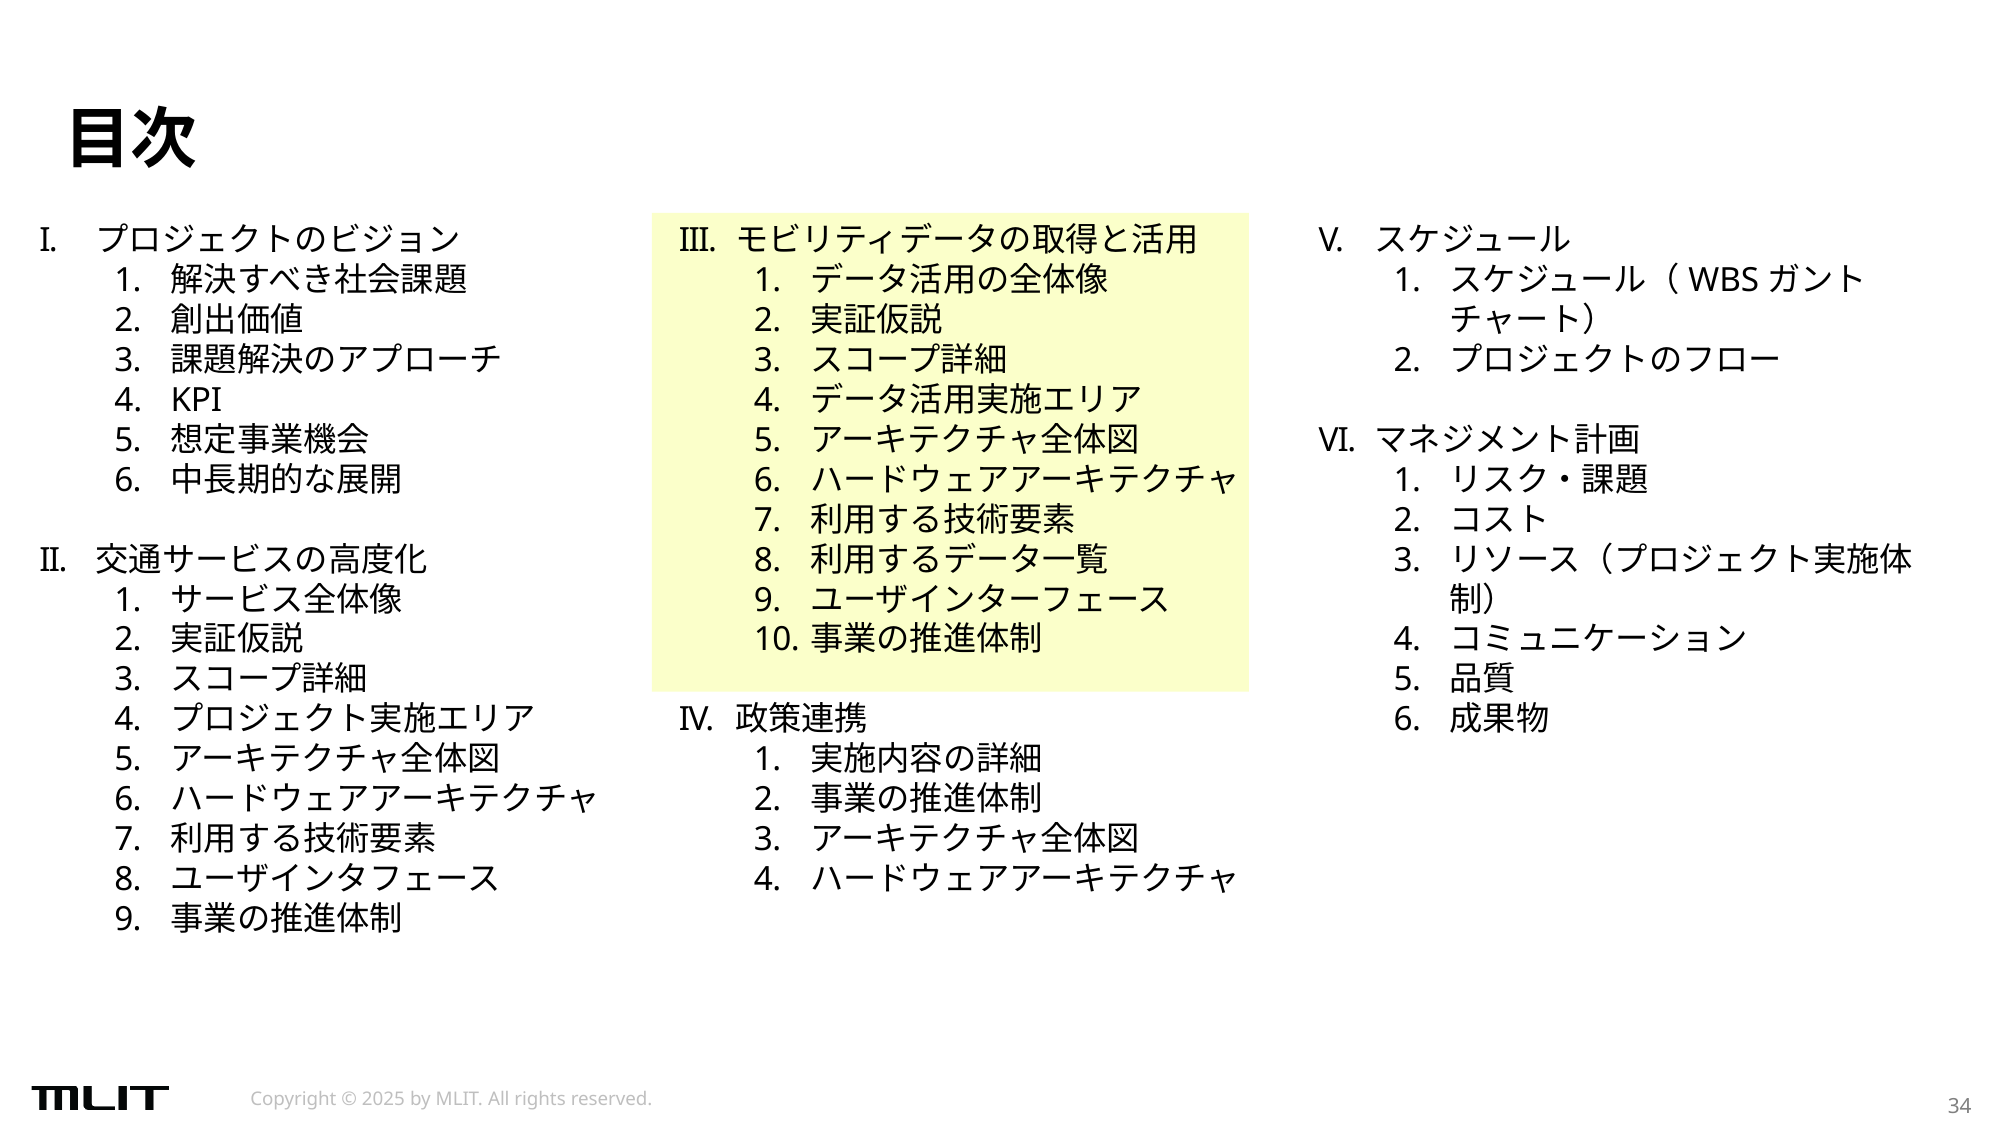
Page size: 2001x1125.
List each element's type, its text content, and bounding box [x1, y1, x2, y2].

title 目次 [49, 107, 1916, 179]
text_box プロジェクトのビジョン 解決すべき社会課題 創出価値 課題解決のアプローチ KPI 想定事業機会 中長期的な展開 交通サービスの高度化 サービス全体像 実証仮説 スコープ詳細 プロジェクト実施エリア アーキテクチャ全体図 ハードウェアアーキテクチャ 利用する技術要素 ユーザインタフェース 事業の推進体制 モビリティデータの取得と活用 データ活用の全体像 実証仮説 スコープ詳細 データ活用実施エリア アーキテクチャ全体図 ハードウェアアーキテクチャ 利用する技術要素 利用するデータ一覧 ユーザインターフェース 事業の推進体制 政策連携 実施内容の詳細 事業の推進体制 アーキテクチャ全体図 ハードウェアアーキテクチャ スケジュール スケジュール（WBSガントチャート） プロジェクトのフロー マネジメント計画 リスク・課題 コスト リソース（プロジェクト実施体制） コミュニケーション 品質 成果物 [23, 209, 1975, 1071]
picture [31, 1086, 169, 1110]
